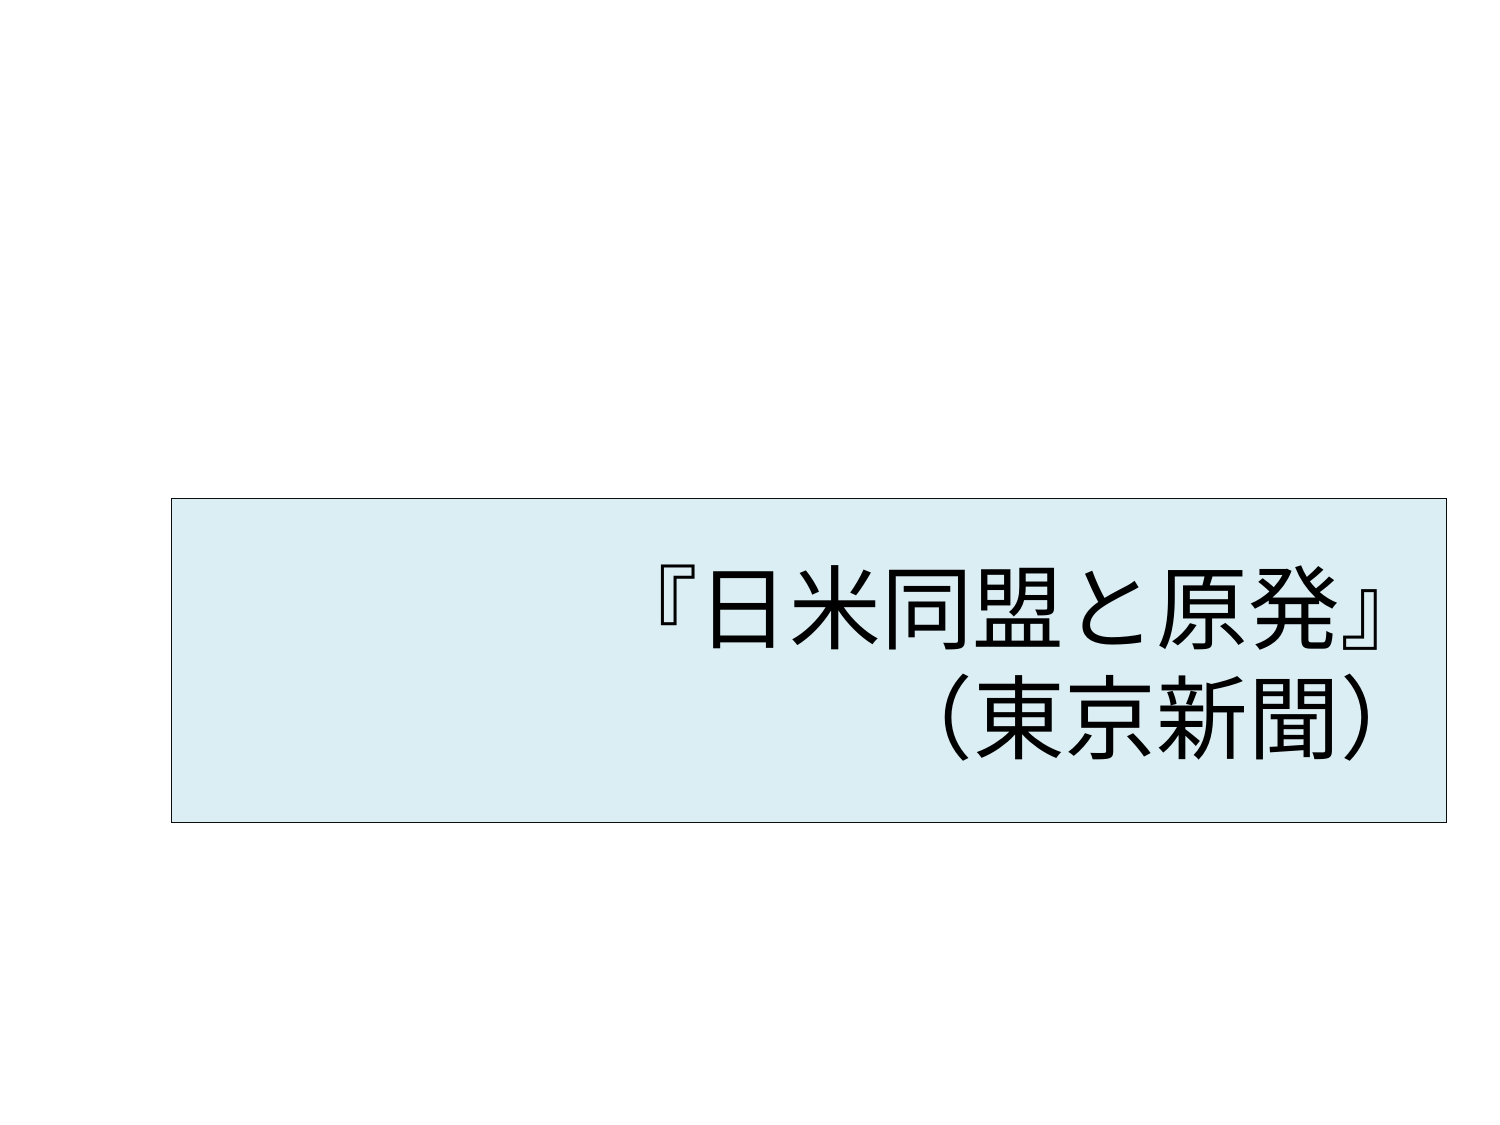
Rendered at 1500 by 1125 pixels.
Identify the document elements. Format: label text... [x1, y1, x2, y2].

title 『日米同盟と原発』 （東京新聞） [171, 498, 1447, 823]
